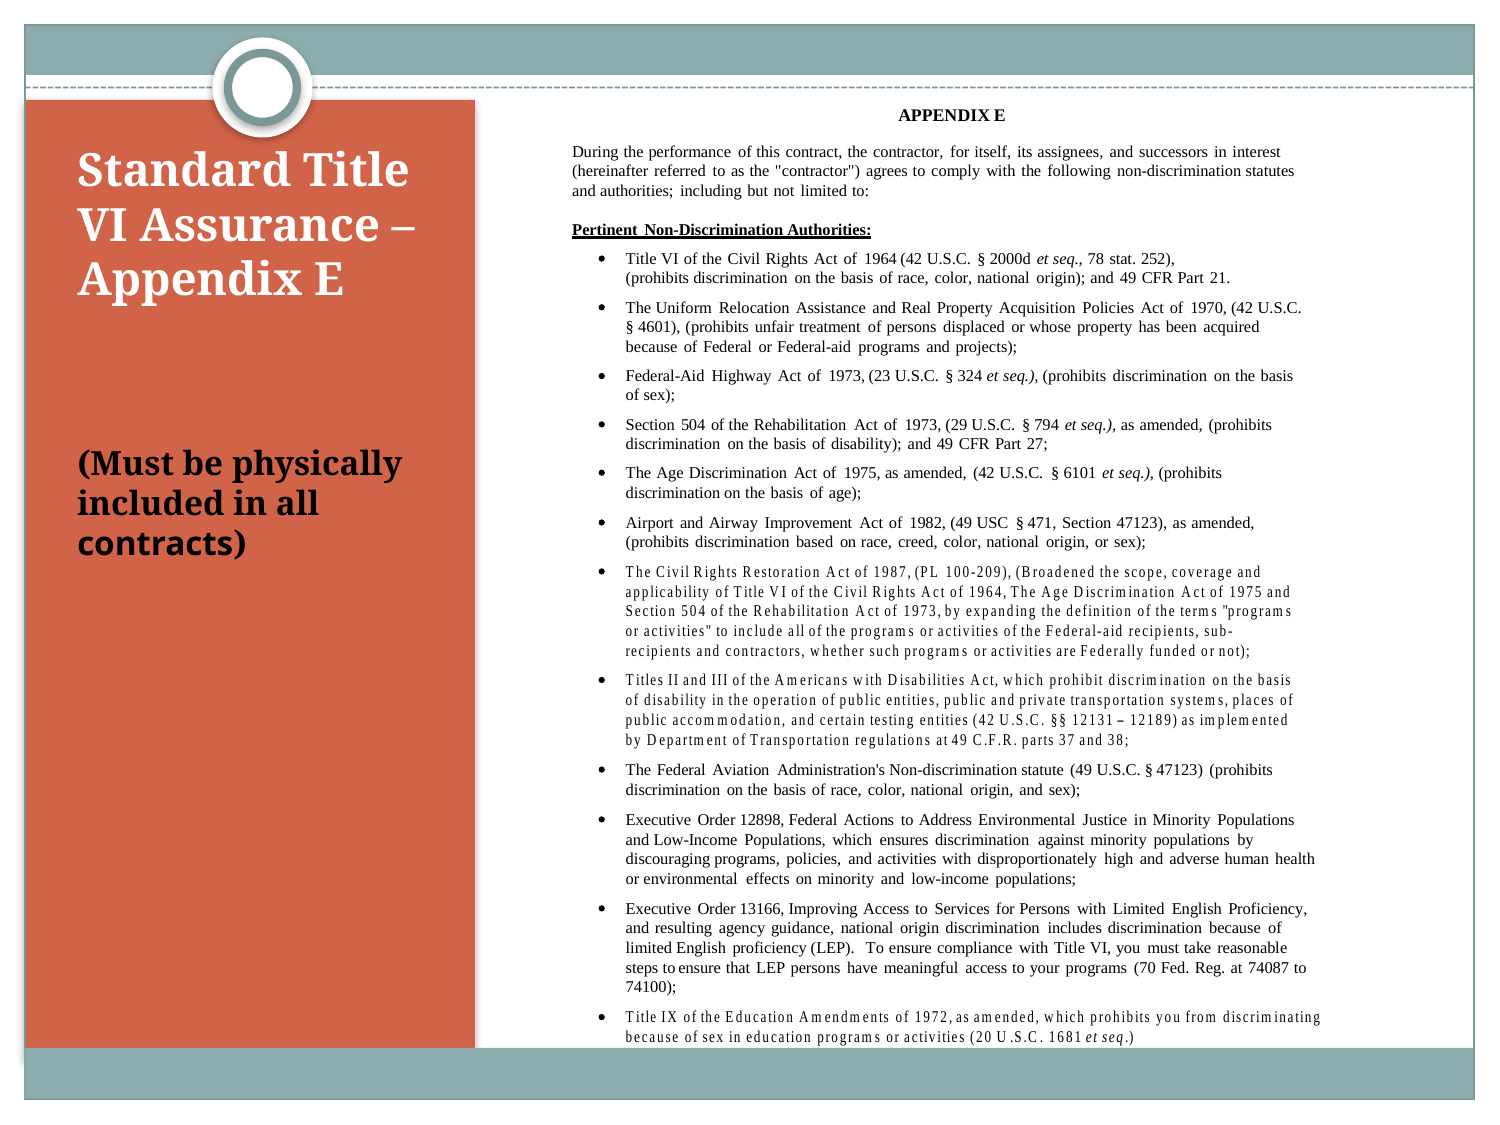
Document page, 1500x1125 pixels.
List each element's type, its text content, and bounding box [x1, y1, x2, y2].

list (Must be physically included in all contracts) [62, 434, 450, 1005]
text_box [571, 99, 1337, 1048]
title Standard Title VI Assurance – Appendix E [62, 149, 450, 313]
